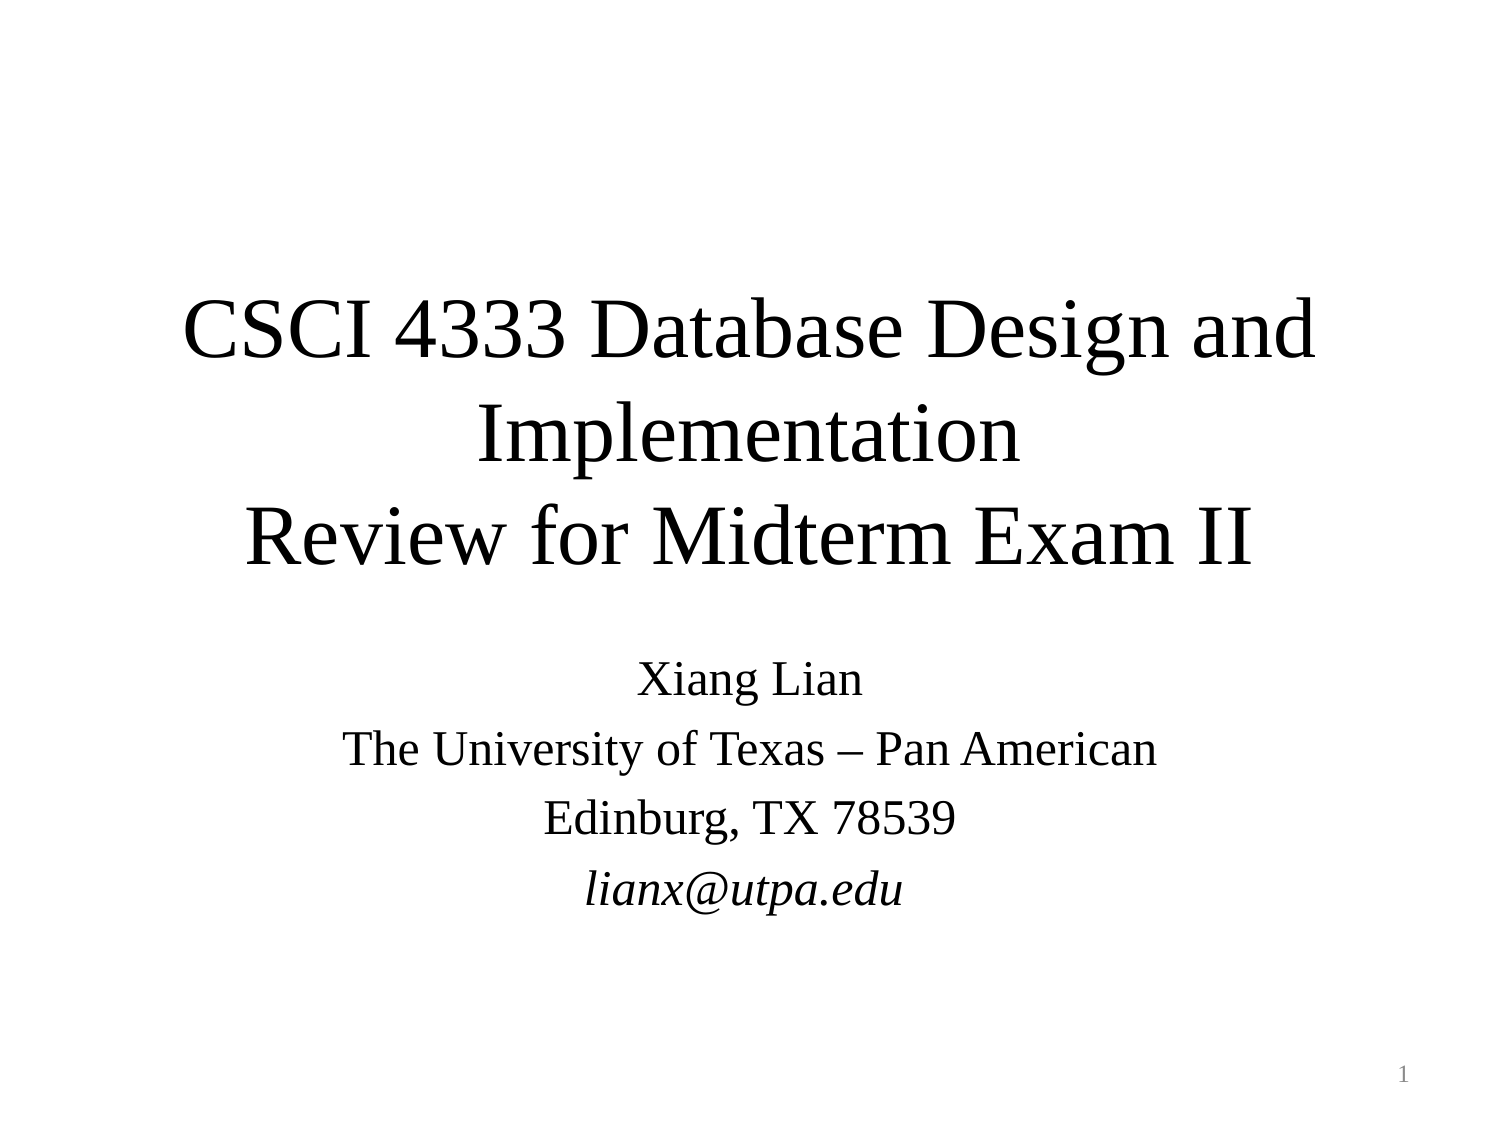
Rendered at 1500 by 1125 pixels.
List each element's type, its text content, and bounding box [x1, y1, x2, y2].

title CSCI 4333 Database Design and Implementation Review for Midterm Exam II [112, 262, 1388, 591]
subtitle Xiang Lian The University of Texas – Pan American Edinburg, TX 78539 lianx@utpa.edu [225, 637, 1275, 925]
slide_number 1 [1074, 1042, 1425, 1103]
